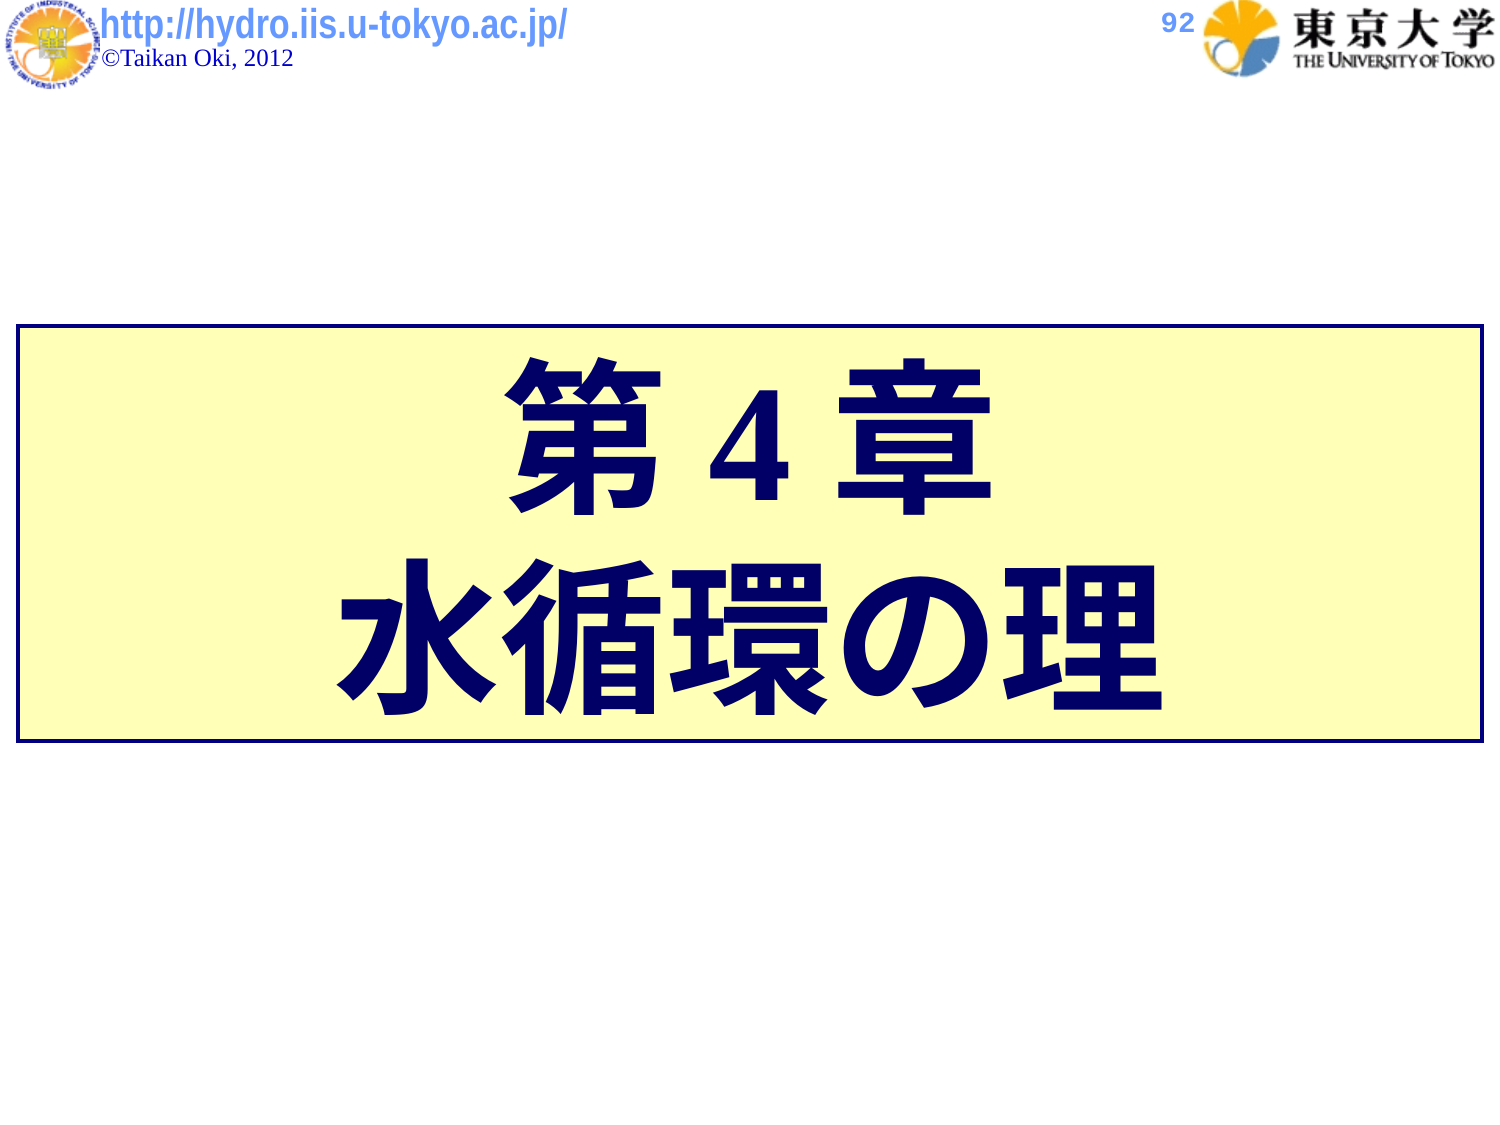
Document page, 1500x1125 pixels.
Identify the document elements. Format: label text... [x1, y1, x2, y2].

picture [1198, 0, 1500, 79]
slide_number 92 [898, 0, 1211, 71]
text_box 第4章 水循環の理 [17, 326, 1483, 741]
picture [0, 0, 100, 91]
